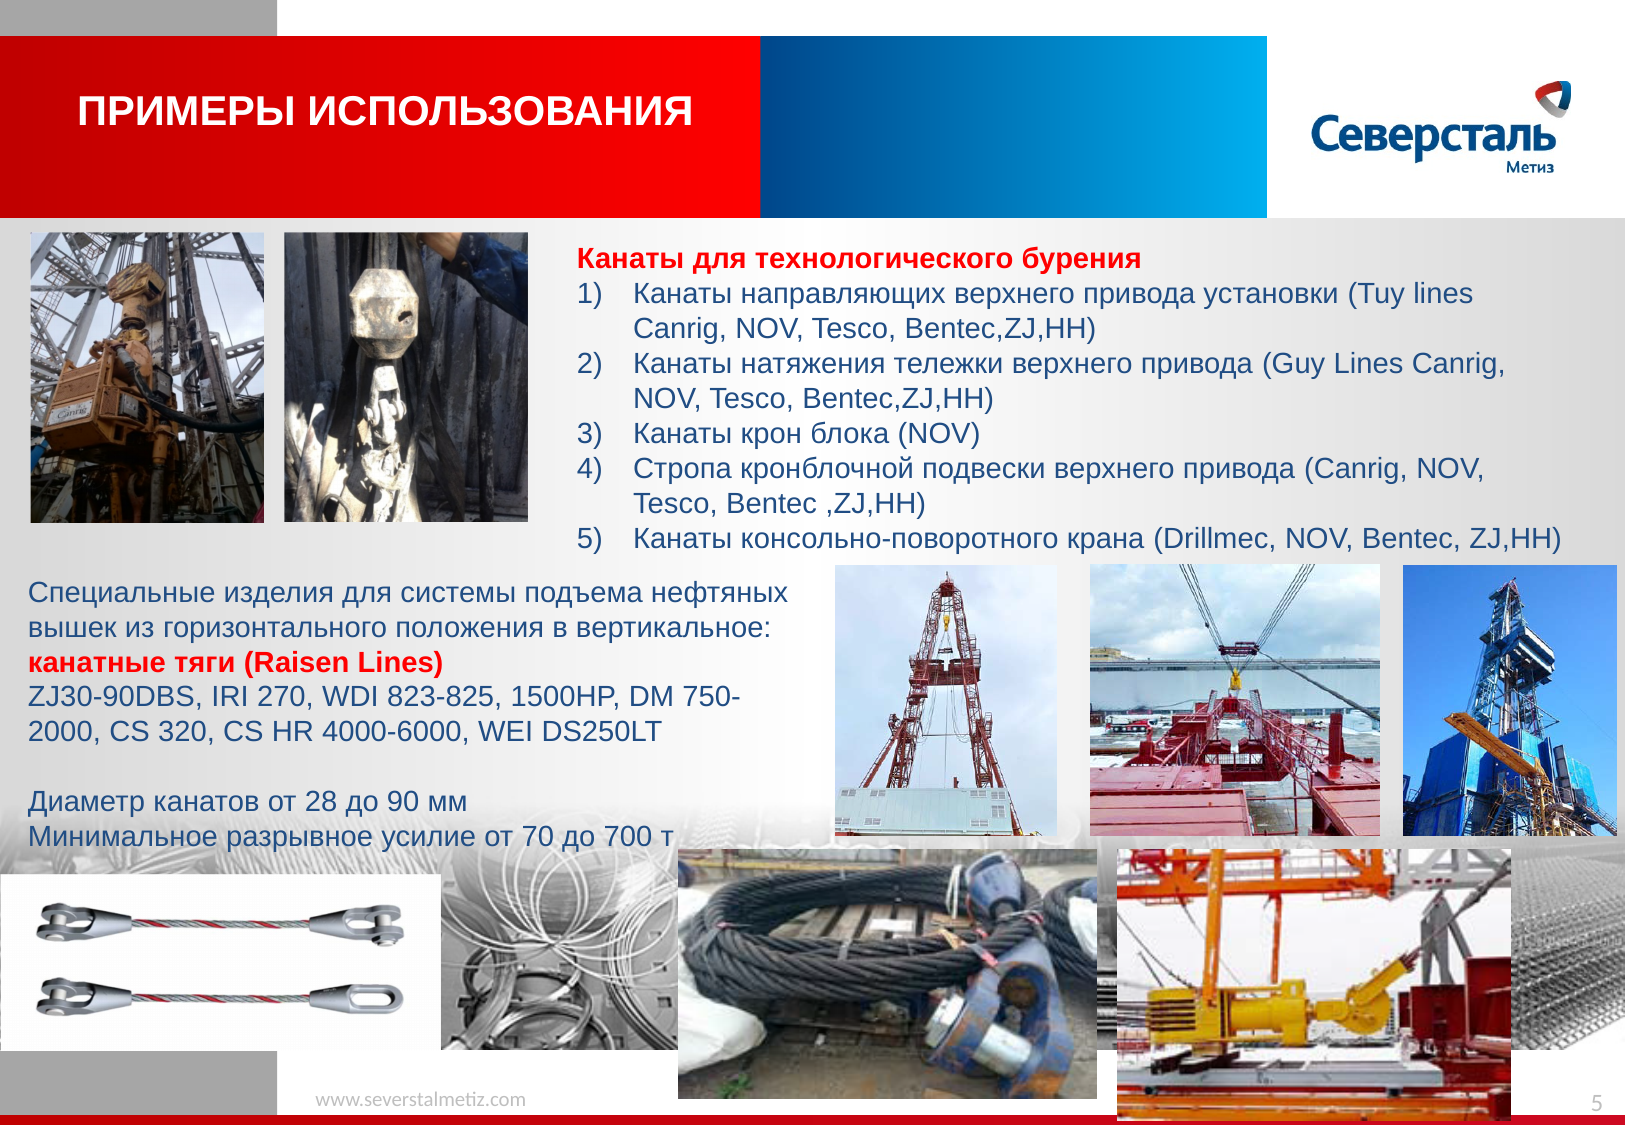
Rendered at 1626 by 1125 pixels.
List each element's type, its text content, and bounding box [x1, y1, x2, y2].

picture [1403, 564, 1617, 836]
picture [1089, 563, 1381, 836]
picture [835, 565, 1057, 836]
text_box ПРИМЕРЫ ИСПОЛЬЗОВАНИЯ [39, 34, 732, 183]
picture [678, 849, 1098, 1099]
text_box [590, 135, 1525, 232]
picture [1311, 81, 1571, 173]
slide_number 5 [1516, 975, 1612, 1036]
text_box Канаты для технологического бурения Канаты направляющих верхнего привода установки (Tuy lines Canrig, NOV, Tesco, Bentec,ZJ,HH) Канаты натяжения тележки верхнего привода (Guy Lines Canrig, NOV, Tesco, Bentec,ZJ,HH) Канаты крон блока (NOV) Стропа кронблочной подвески верхнего привода (Canrig, NOV, Tesco, Bentec ,ZJ,HH) Канаты консольно-поворотного крана (Drillmec, NOV, Bentec, ZJ,HH) [562, 232, 1590, 562]
text_box [0, 217, 1625, 1052]
picture [1117, 849, 1511, 1121]
picture [1, 741, 441, 1125]
picture [1, 233, 551, 523]
text_box Специальные изделия для системы подъема нефтяных вышек из горизонтального положения в вертикальное: канатные тяги (Raisen Lines) ZJ30-90DBS, IRI 270, WDI 823-825, 1500HP, DM 750-2000, CS 320, CS HR 4000-6000, WEI DS250LT Диаметр канатов от 28 до 90 мм Минимальное разрывное усилие от 70 до 700 т [13, 565, 826, 860]
